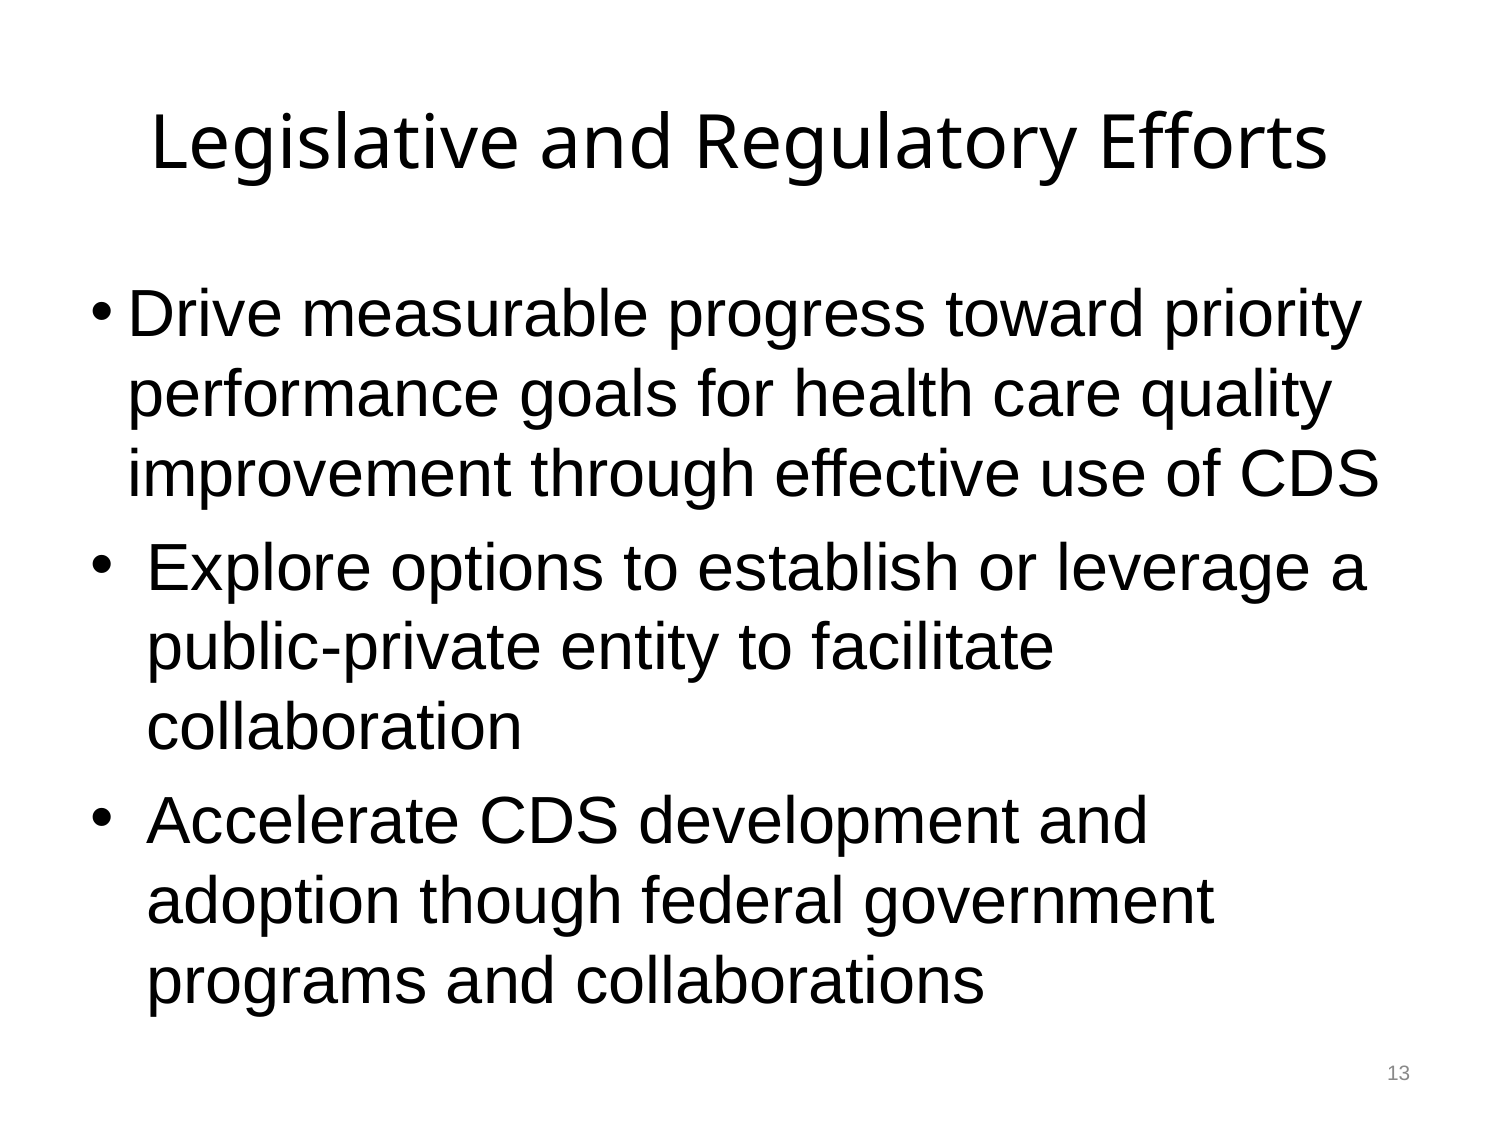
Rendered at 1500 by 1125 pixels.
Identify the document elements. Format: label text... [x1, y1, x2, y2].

title Legislative and Regulatory Efforts [75, 45, 1425, 233]
list Drive measurable progress toward priority performance goals for health care quality improvement through effective use of CDS Explore options to establish or leverage a public-private entity to facilitate collaboration Accelerate CDS development and adoption though federal government programs and collaborations [75, 262, 1425, 1013]
slide_number 13 [1341, 1027, 1425, 1118]
